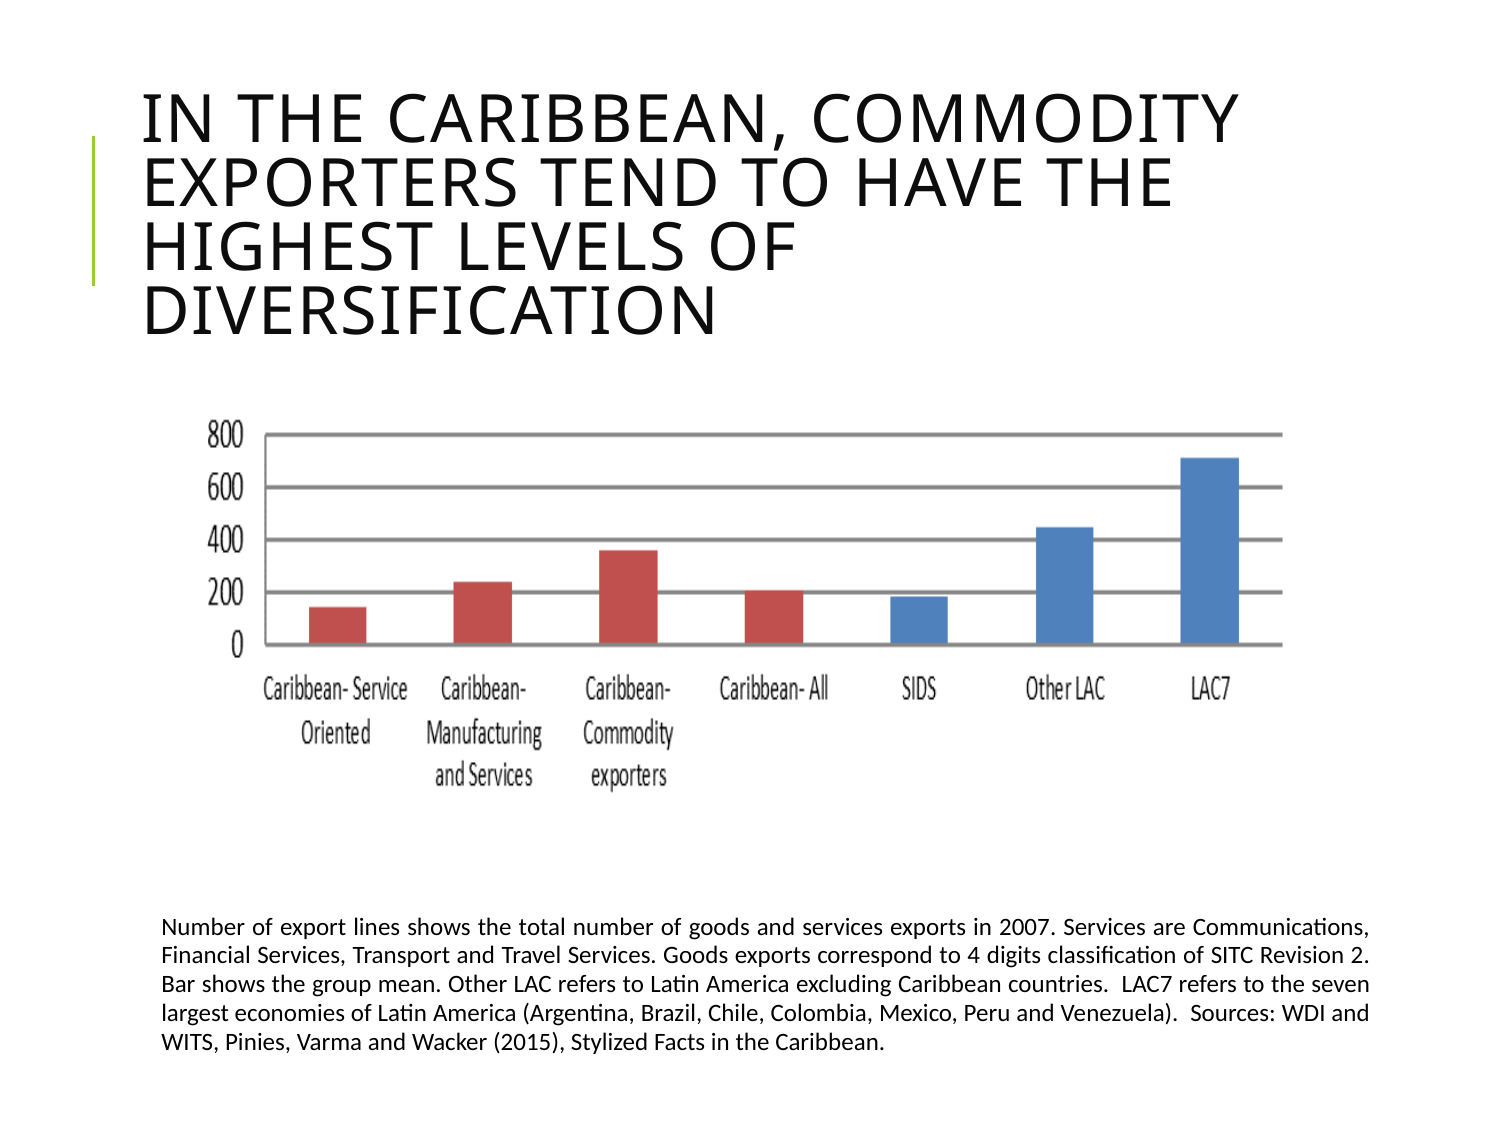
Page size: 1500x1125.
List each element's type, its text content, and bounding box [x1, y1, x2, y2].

table_header Number of export lines shows the total number of goods and services exports in 2007. Services are Communications, Financial Services, Transport and Travel Services. Goods exports correspond to 4 digits classification of SITC Revision 2. Bar shows the group mean. Other LAC refers to Latin America excluding Caribbean countries. LAC7 refers to the seven largest economies of Latin America (Argentina, Brazil, Chile, Colombia, Mexico, Peru and Venezuela). Sources: WDI and WITS, Pinies, Varma and Wacker (2015), Stylized Facts in the Caribbean. [150, 913, 1384, 1056]
title In the Caribbean, commodity exporters tend to have the highest levels of diversification [126, 96, 1322, 342]
picture [191, 387, 1309, 824]
